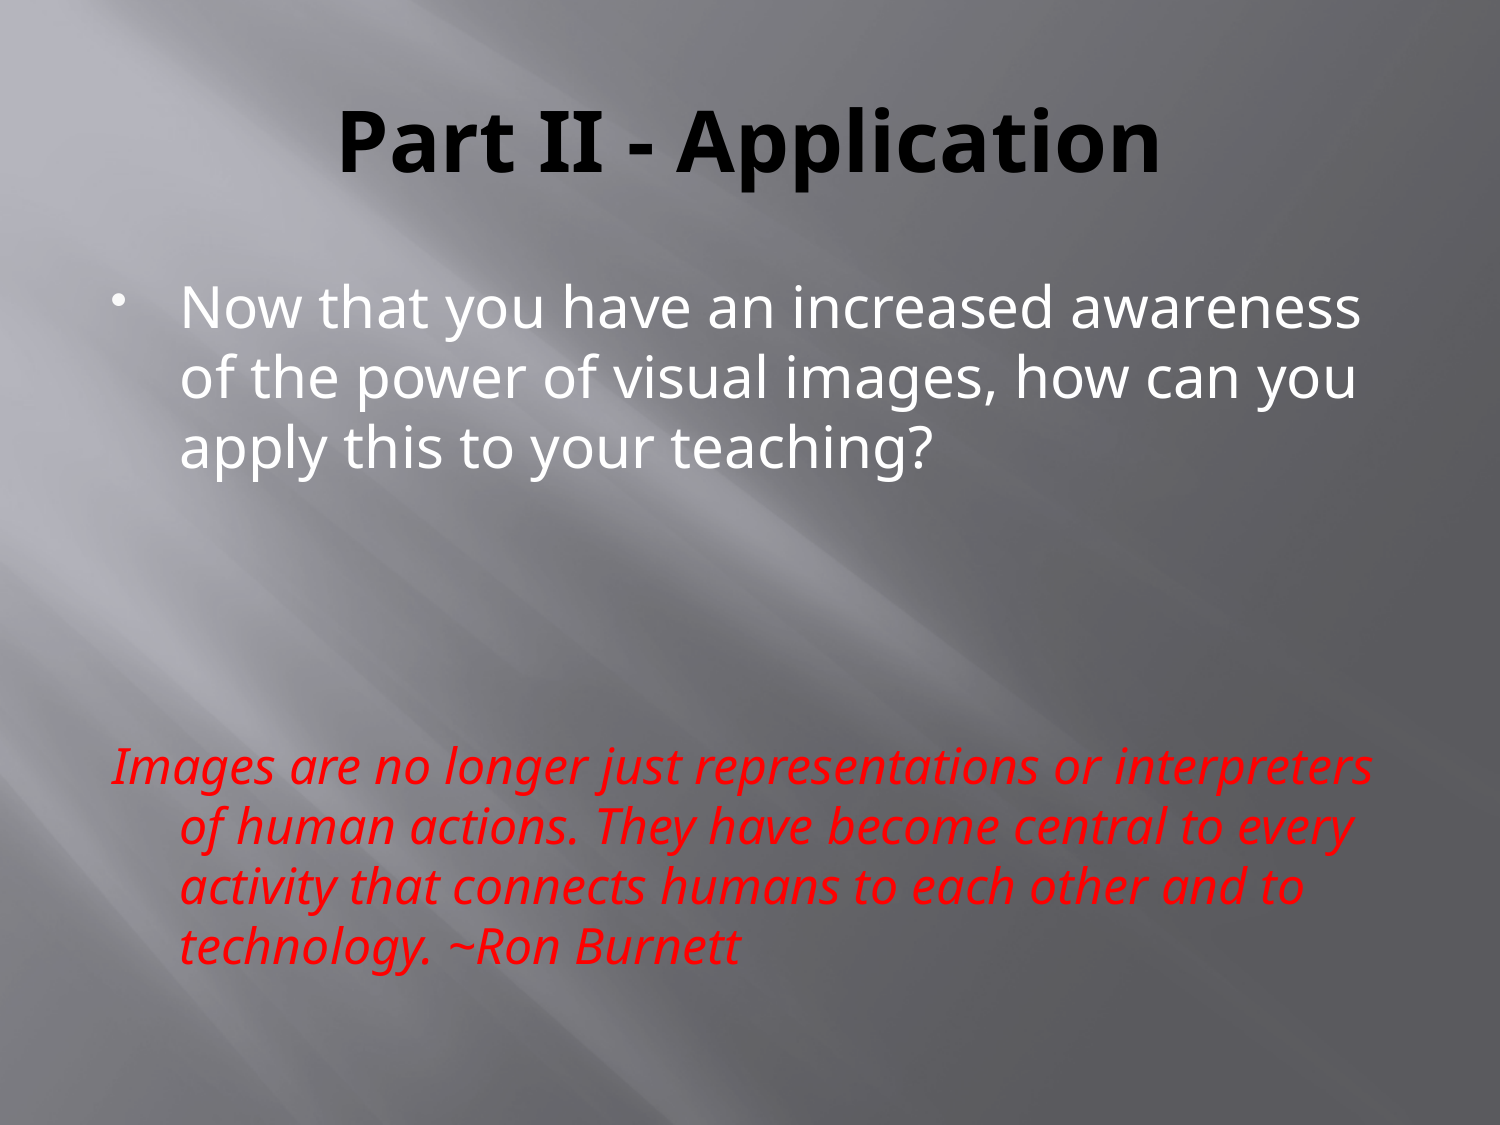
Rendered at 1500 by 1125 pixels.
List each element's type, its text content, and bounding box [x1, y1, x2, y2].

list Now that you have an increased awareness of the power of visual images, how can you apply this to your teaching? Images are no longer just representations or interpreters of human actions. They have become central to every activity that connects humans to each other and to technology. ~Ron Burnett [75, 262, 1425, 1035]
title Part II - Application [75, 45, 1425, 233]
